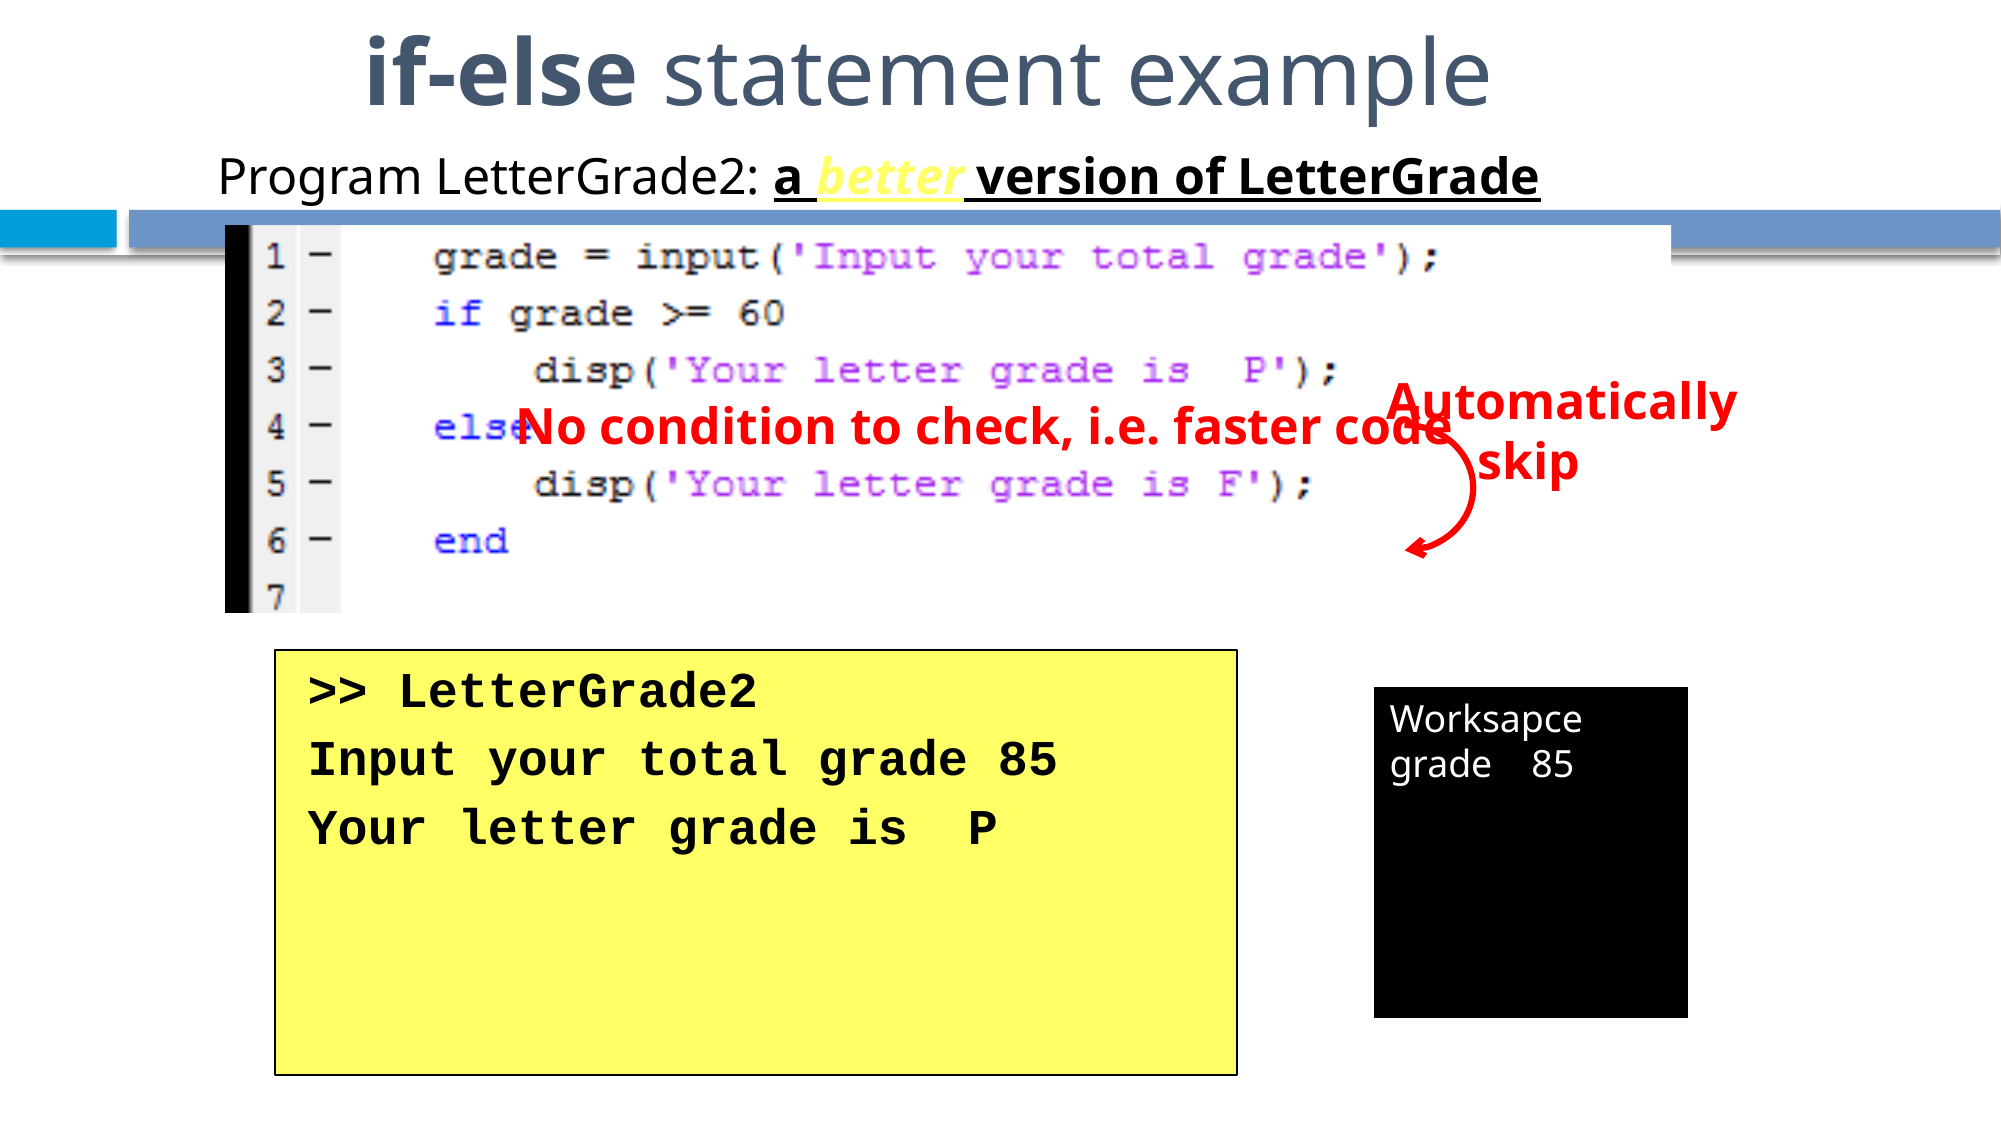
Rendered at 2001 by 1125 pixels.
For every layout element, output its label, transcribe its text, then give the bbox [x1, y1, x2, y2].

text_box >> LetterGrade2 Input your total grade 85 Your letter grade is P [274, 650, 1238, 1075]
text_box Program LetterGrade2: a better version of LetterGrade [202, 137, 1556, 273]
text_box Automatically skip [1676, 362, 1766, 498]
text_box Worksapce grade 85 [1374, 687, 1688, 1018]
title if-else statement example [324, 0, 1675, 163]
picture [224, 224, 1672, 613]
